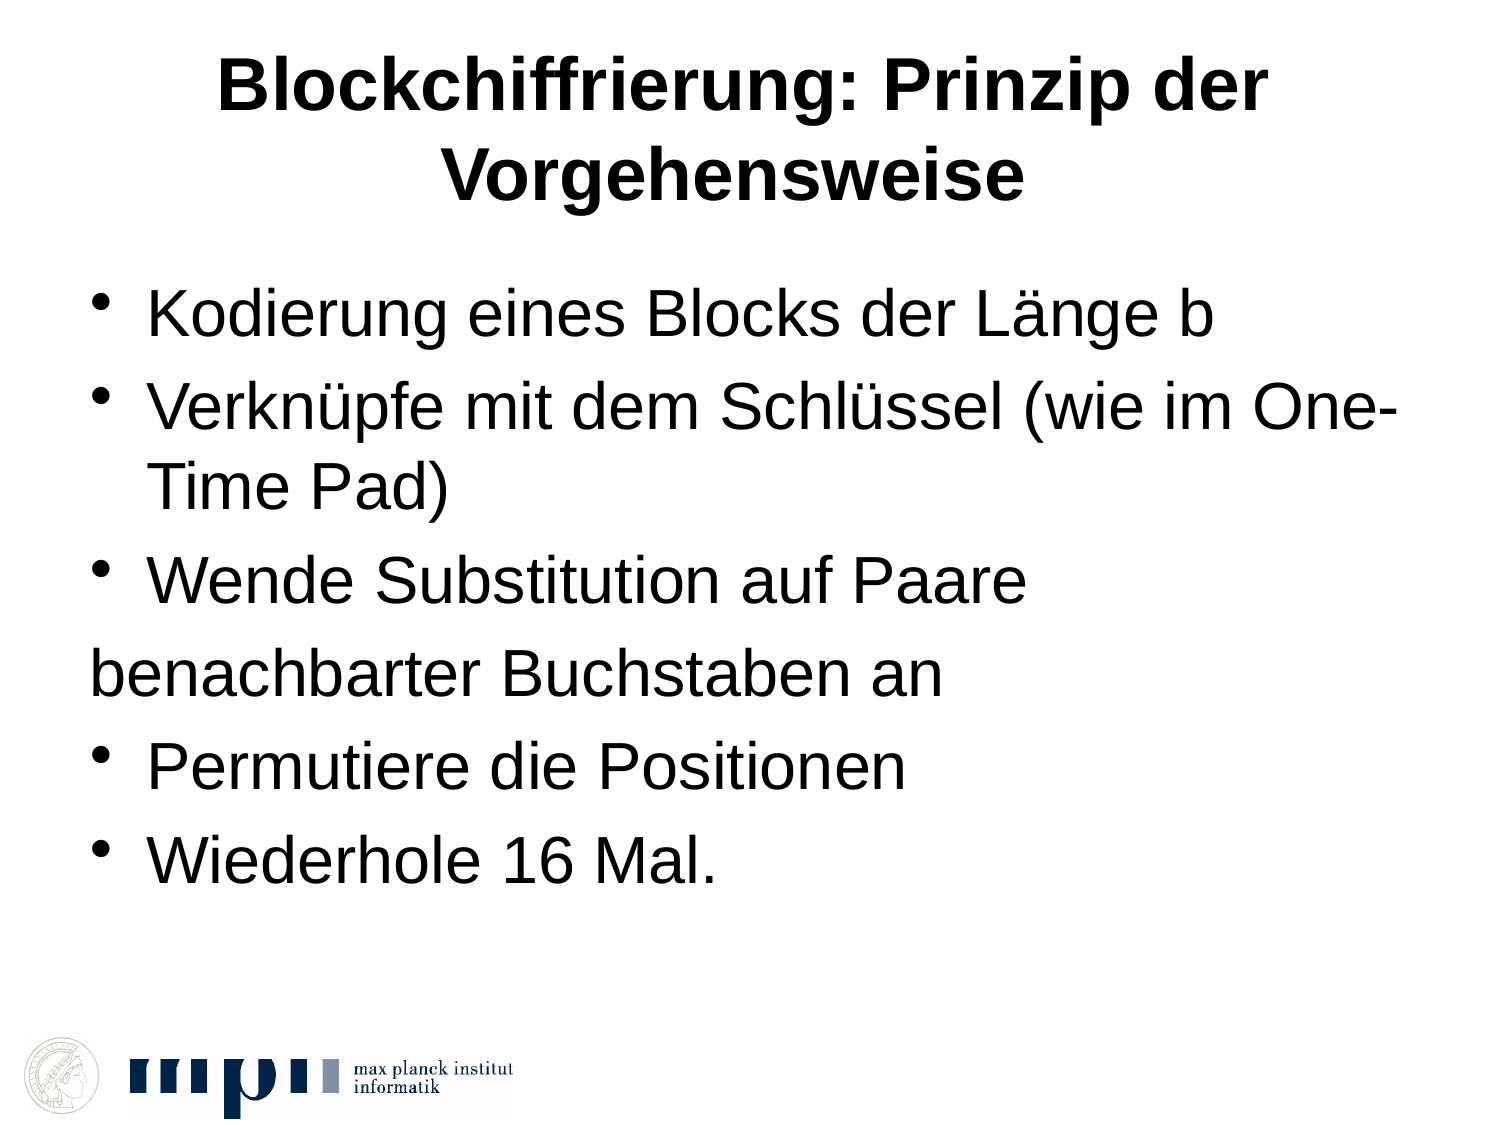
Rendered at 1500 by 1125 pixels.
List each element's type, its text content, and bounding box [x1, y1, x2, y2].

picture [130, 1059, 513, 1119]
picture [24, 1037, 99, 1114]
list Kodierung eines Blocks der Länge b Verknüpfe mit dem Schlüssel (wie im One-Time Pad) Wende Substitution auf Paare benachbarter Buchstaben an Permutiere die Positionen Wiederhole 16 Mal. [75, 262, 1425, 1005]
title Blockchiffrierung: Prinzip der Vorgehensweise [74, 24, 1413, 226]
